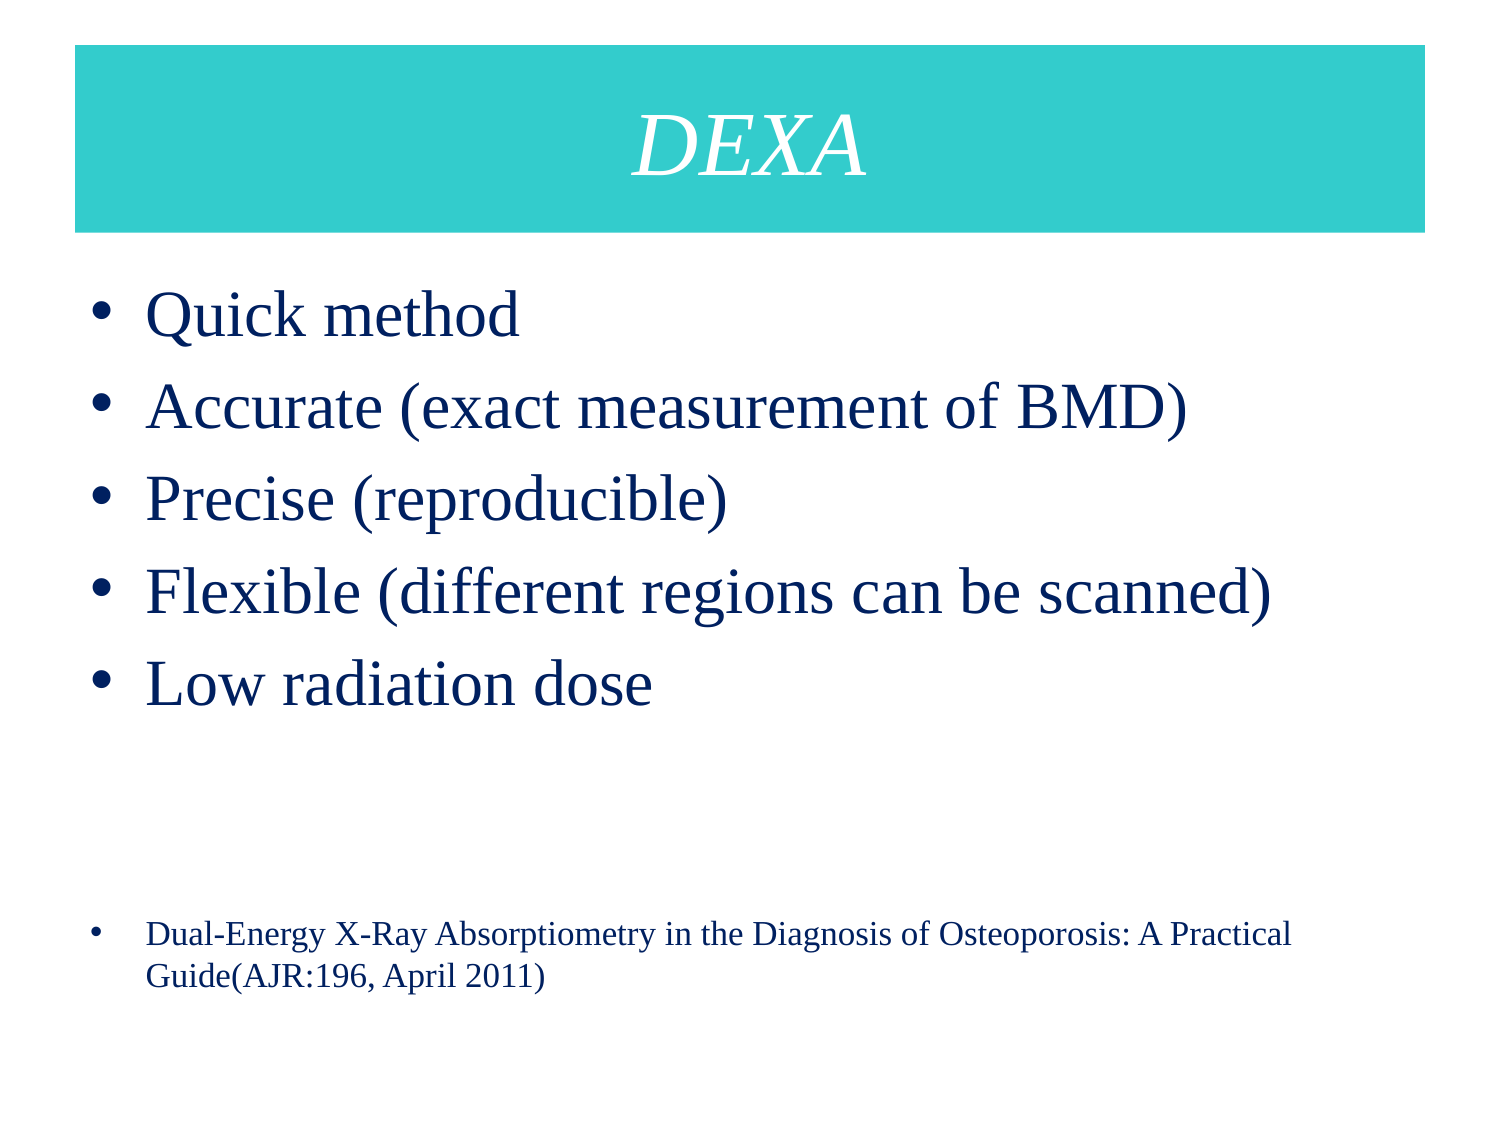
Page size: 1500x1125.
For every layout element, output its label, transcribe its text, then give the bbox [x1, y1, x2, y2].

list Quick method Accurate (exact measurement of BMD) Precise (reproducible) Flexible (different regions can be scanned) Low radiation dose Dual-Energy X-Ray Absorptiometry in the Diagnosis of Osteoporosis: A Practical Guide(AJR:196, April 2011) [75, 262, 1425, 1005]
title DEXA [75, 45, 1425, 233]
